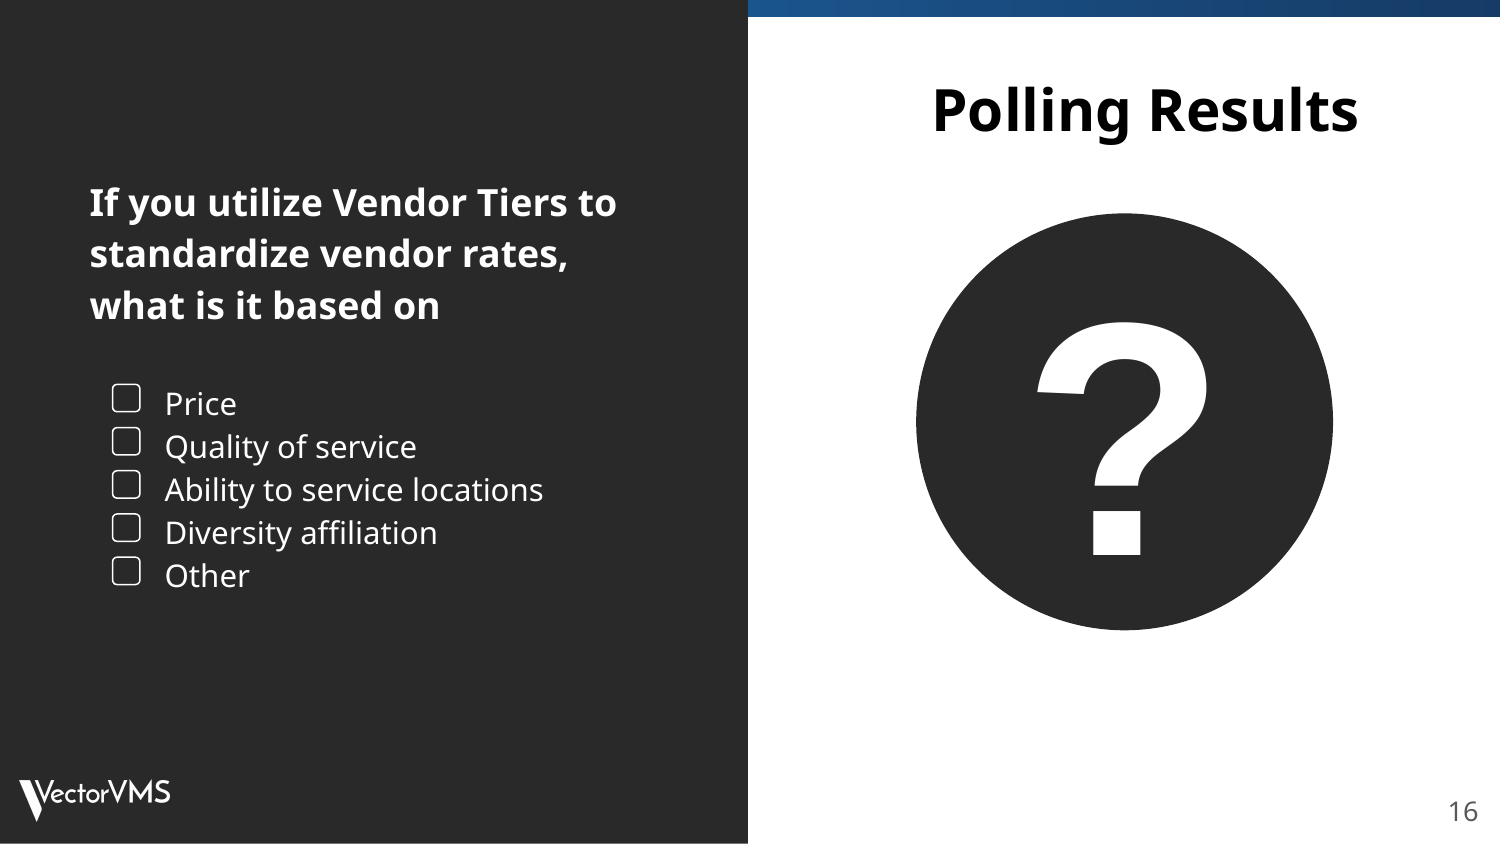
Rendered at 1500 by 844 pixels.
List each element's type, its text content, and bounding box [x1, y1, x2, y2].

text_box [112, 557, 140, 585]
slide_number 16 [1403, 779, 1494, 844]
text_box [112, 384, 140, 412]
text_box [112, 470, 140, 499]
picture [748, 0, 1500, 17]
text_box Polling Results [822, 57, 1469, 156]
list If you utilize Vendor Tiers to standardize vendor rates, what is it based on Price Quality of service Ability to service locations Diversity affiliation Other [74, 156, 662, 594]
picture [19, 779, 170, 822]
text_box [112, 513, 140, 542]
text_box [112, 427, 140, 455]
